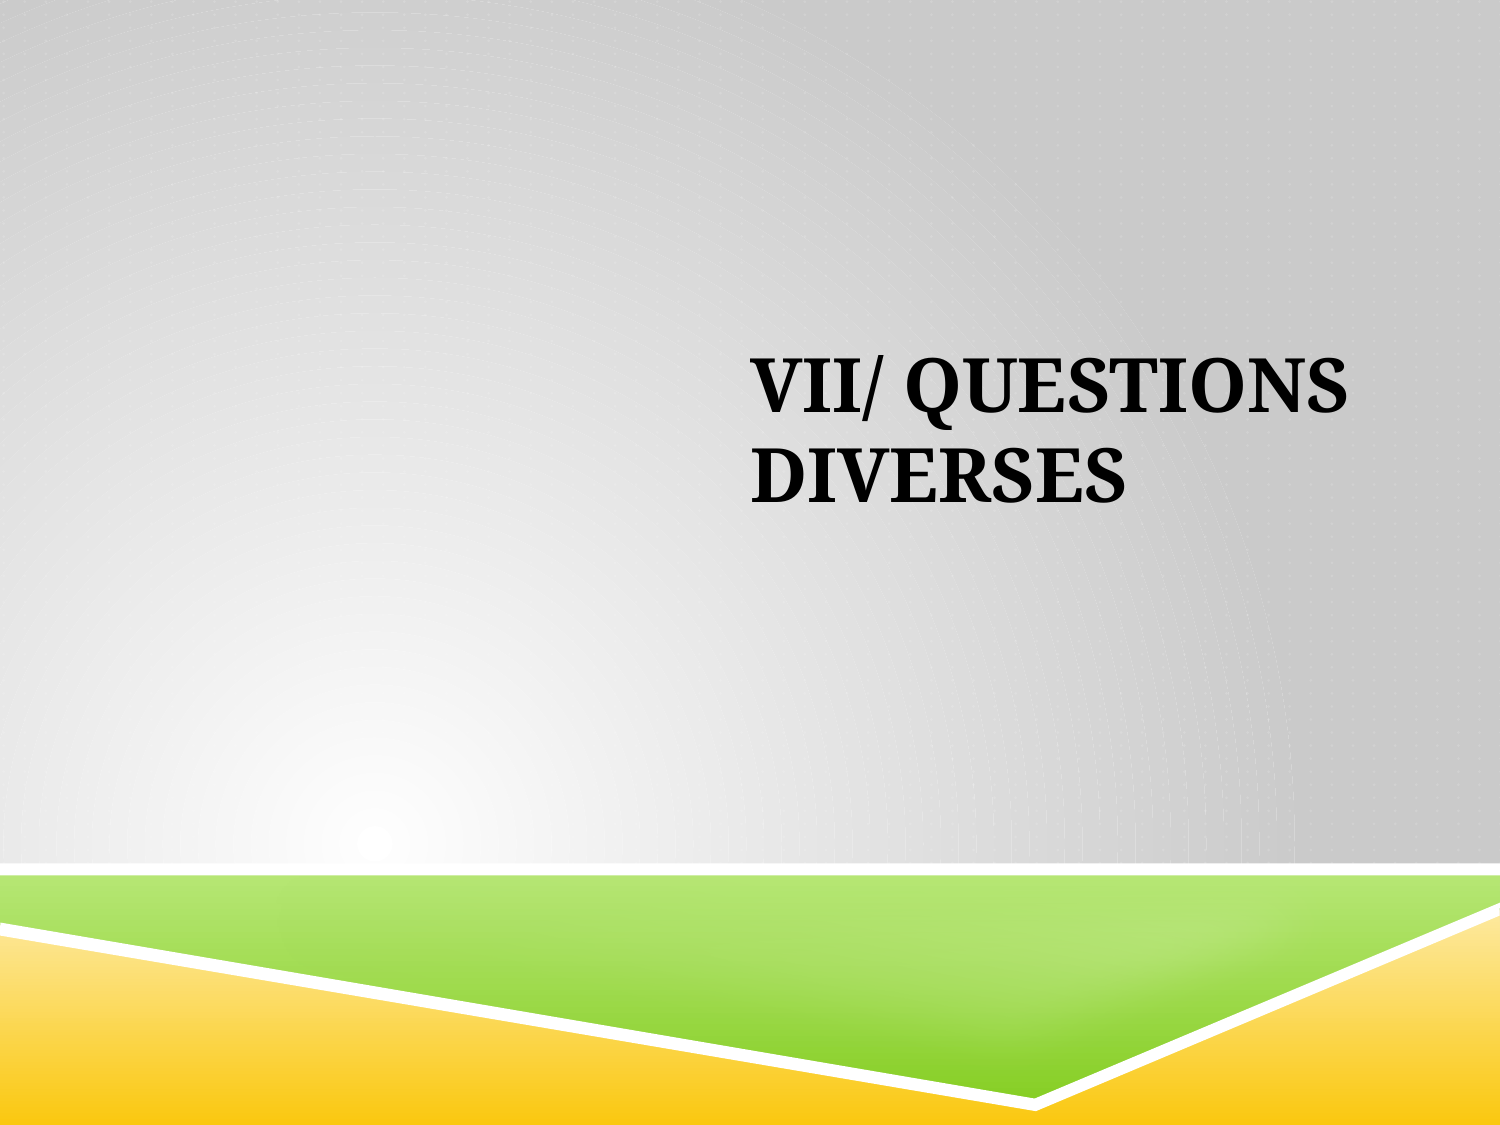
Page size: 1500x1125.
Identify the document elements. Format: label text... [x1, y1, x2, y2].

title VII/ Questions diverses [750, 275, 1388, 525]
